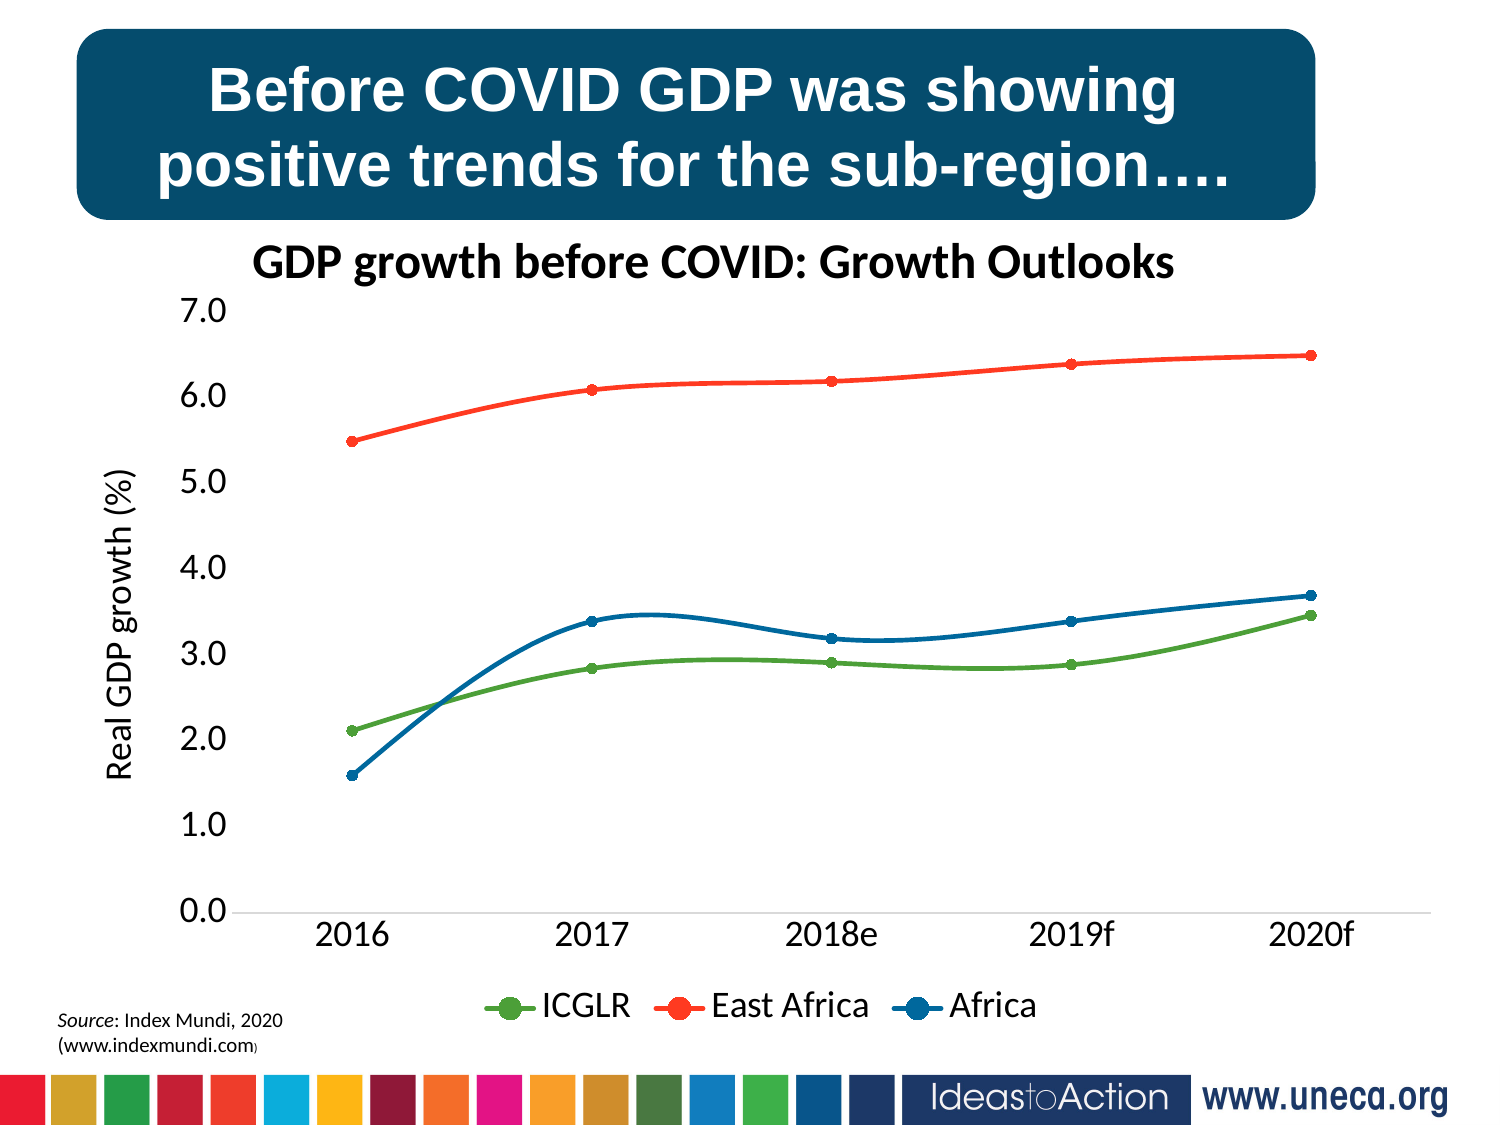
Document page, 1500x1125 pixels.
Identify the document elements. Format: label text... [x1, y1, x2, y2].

text_box GDP growth before COVID: Growth Outlooks [237, 220, 1477, 296]
chart [64, 278, 1459, 1036]
text_box Source: Index Mundi, 2020 (www.indexmundi.com) [42, 999, 442, 1065]
text_box Before COVID GDP was showing positive trends for the sub-region…. [74, 26, 1318, 223]
picture [0, 1065, 1500, 1125]
